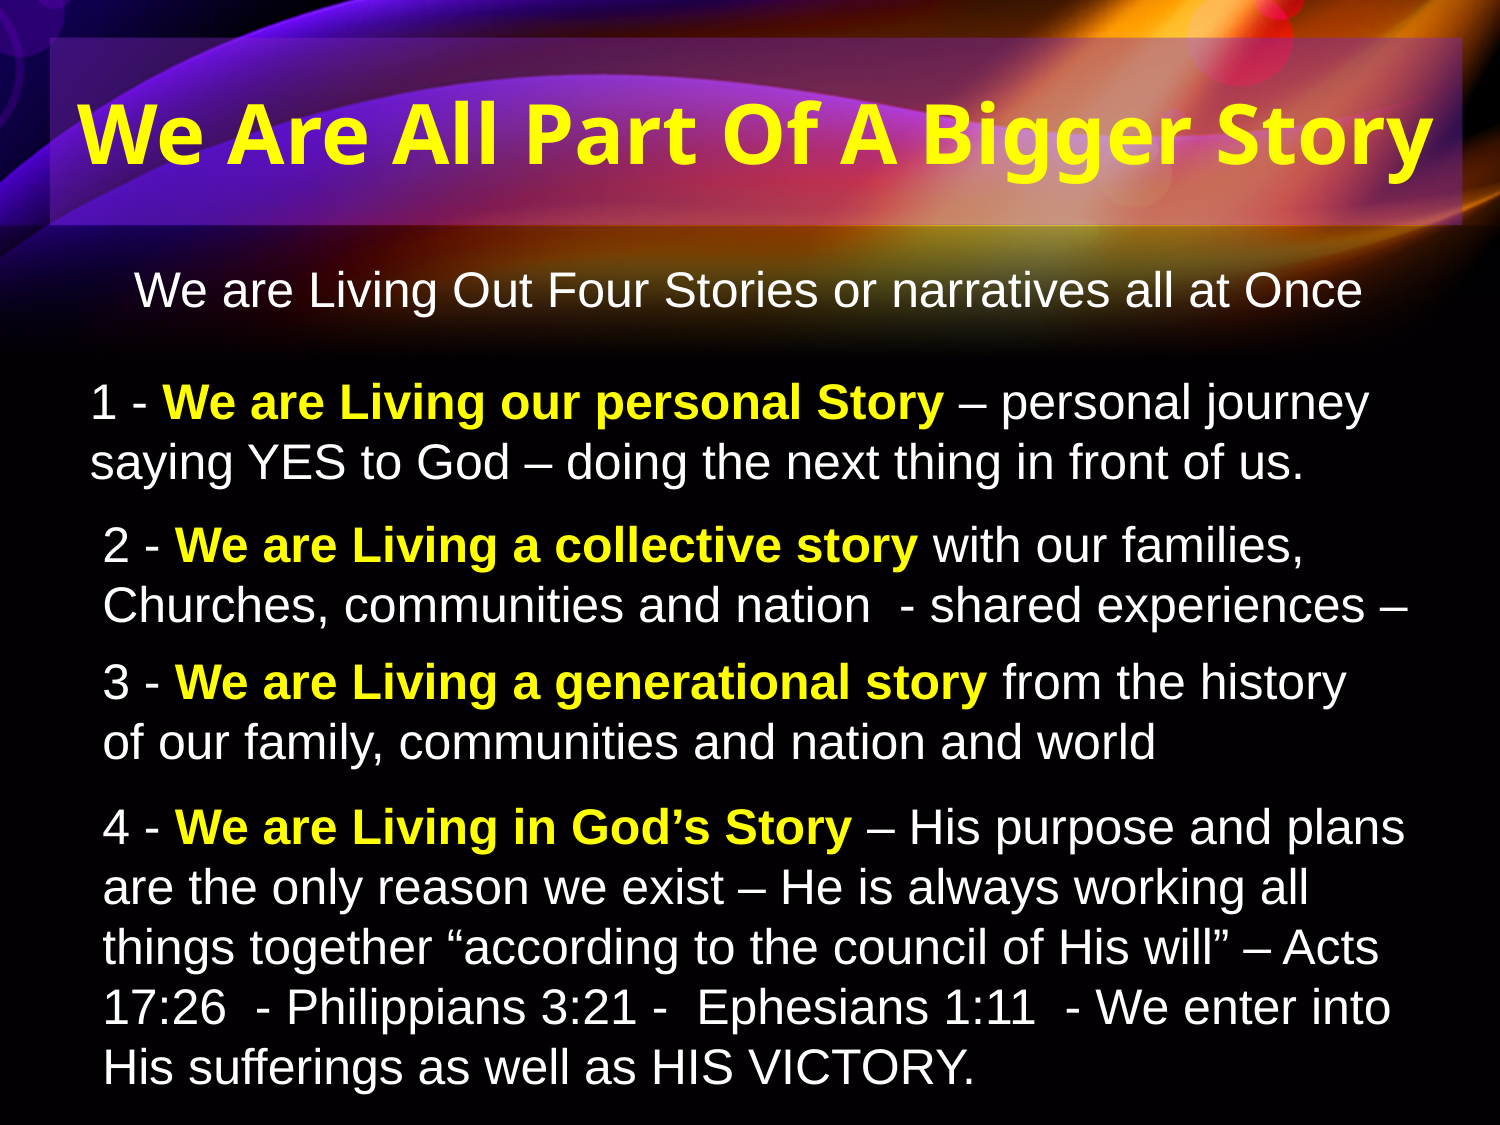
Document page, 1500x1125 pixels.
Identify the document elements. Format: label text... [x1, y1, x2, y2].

text_box 1 - We are Living our personal Story – personal journey saying YES to God – doing the next thing in front of us. [75, 362, 1450, 498]
text_box 4 - We are Living in God’s Story – His purpose and plans are the only reason we exist – He is always working all things together “according to the council of His will” – Acts 17:26 - Philippians 3:21 - Ephesians 1:11 - We enter into His sufferings as well as HIS VICTORY. [87, 787, 1463, 1103]
text_box 3 - We are Living a generational story from the history of our family, communities and nation and world [87, 642, 1375, 778]
text_box We are Living Out Four Stories or narratives all at Once [37, 249, 1475, 325]
text_box 2 - We are Living a collective story with our families, Churches, communities and nation - shared experiences – [87, 504, 1500, 640]
picture [0, 0, 1500, 1125]
text_box We Are All Part Of A Bigger Story [49, 37, 1463, 225]
